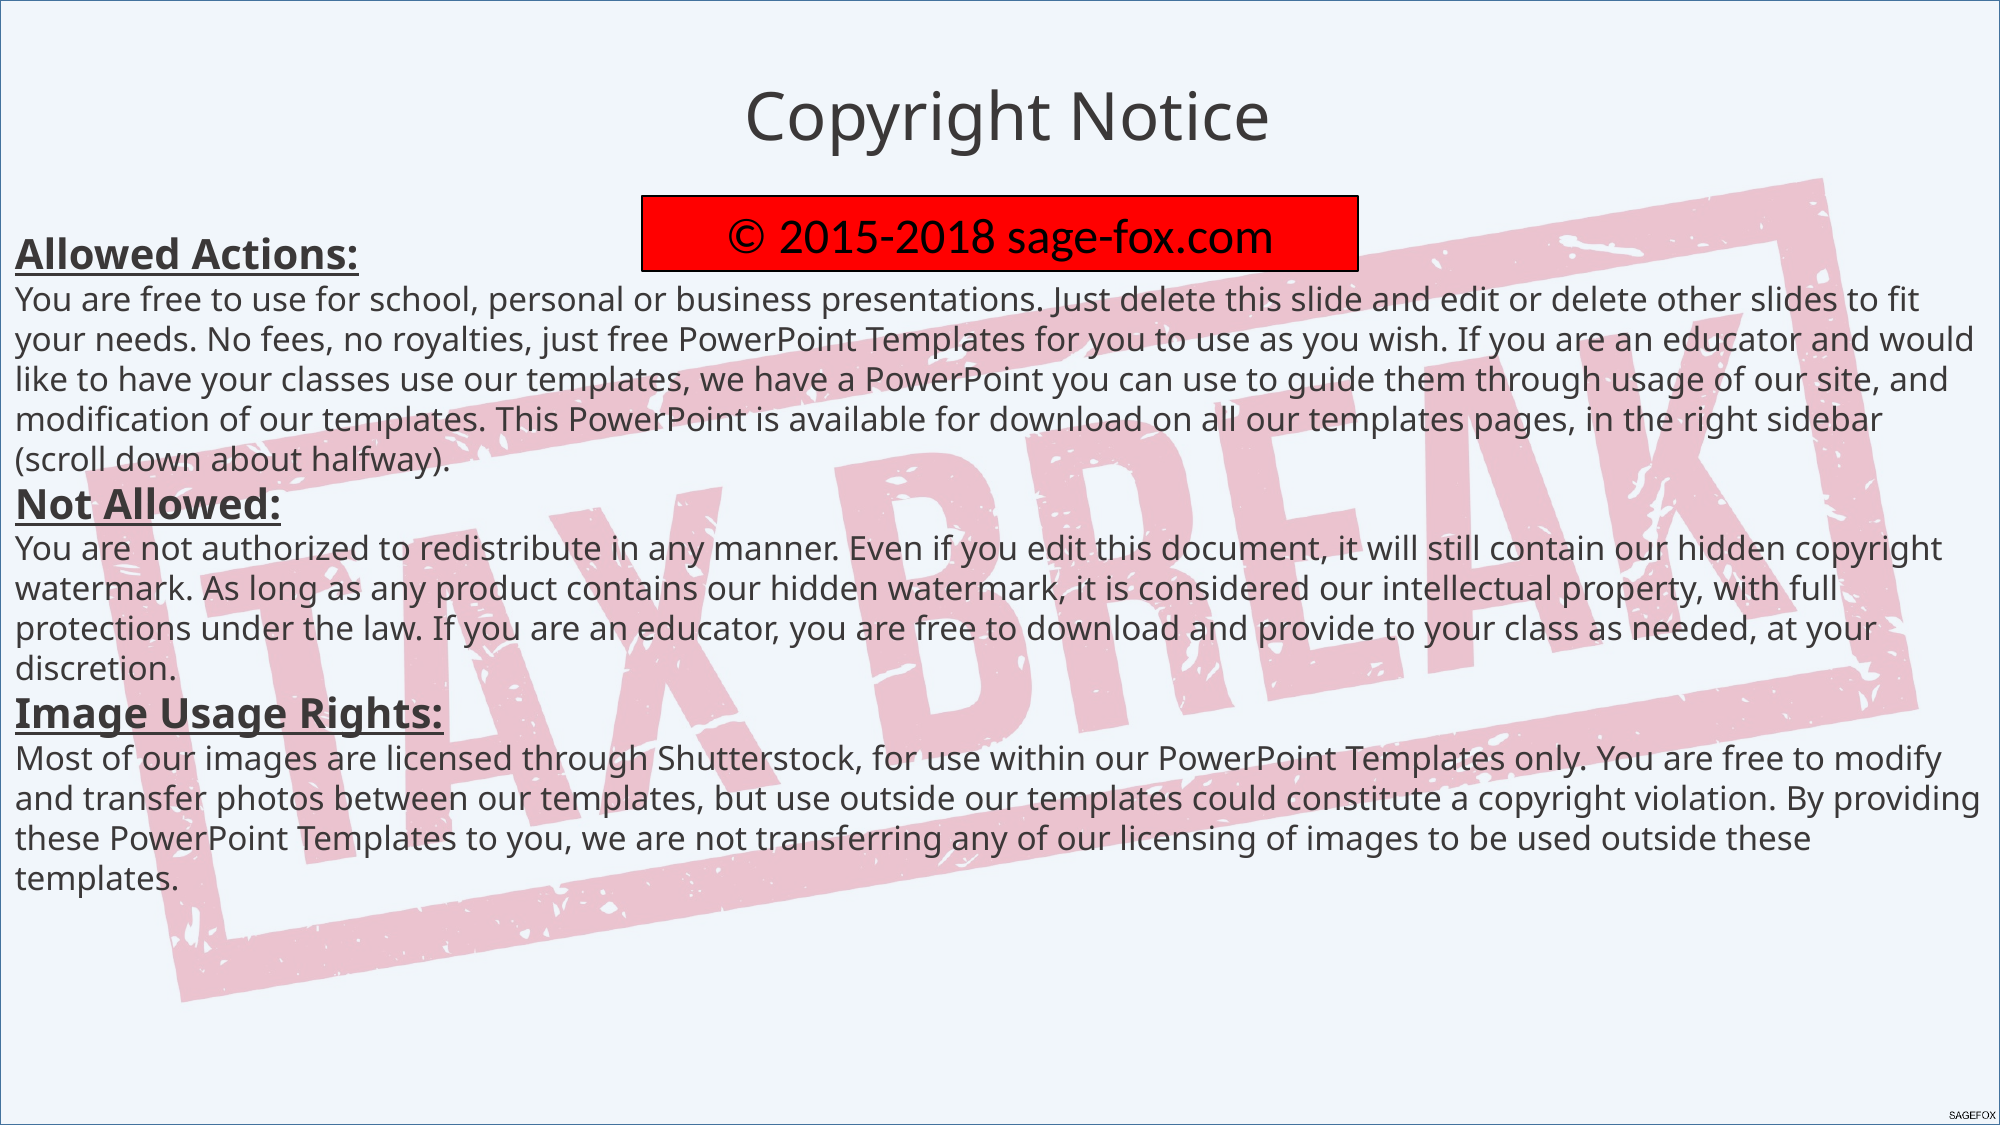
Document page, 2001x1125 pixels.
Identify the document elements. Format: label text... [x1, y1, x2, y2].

title Copyright Notice [493, 60, 1524, 178]
text_box © 2015-2018 sage-fox.com [641, 196, 1358, 272]
text_box Allowed Actions: You are free to use for school, personal or business presentations. Just delete this slide and edit or delete other slides to fit your needs. No fees, no royalties, just free PowerPoint Templates for you to use as you wish. If you are an educator and would like to have your classes use our templates, we have a PowerPoint you can use to guide them through usage of our site, and modification of our templates. This PowerPoint is available for download on all our templates pages, in the right sidebar (scroll down about halfway). Not Allowed: You are not authorized to redistribute in any manner. Even if you edit this document, it will still contain our hidden copyright watermark. As long as any product contains our hidden watermark, it is considered our intellectual property, with full protections under the law. If you are an educator, you are free to download and provide to your class as needed, at your discretion. Image Usage Rights: Most of our images are licensed through Shutterstock, for use within our PowerPoint Templates only. You are free to modify and transfer photos between our templates, but use outside our templates could constitute a copyright violation. By providing these PowerPoint Templates to you, we are not transferring any of our licensing of images to be used outside these templates. [0, 0, 2000, 1125]
